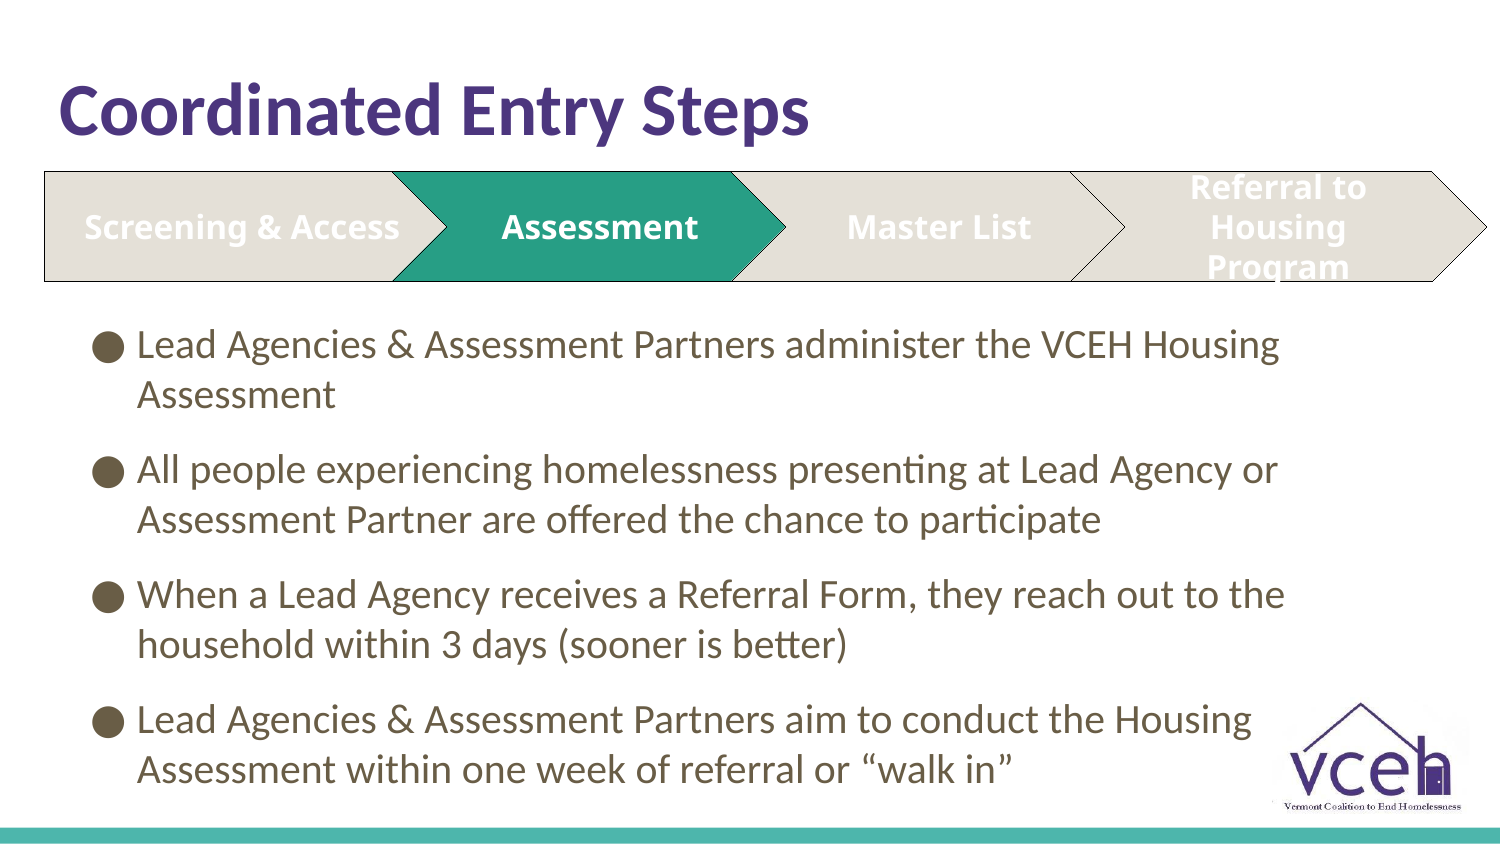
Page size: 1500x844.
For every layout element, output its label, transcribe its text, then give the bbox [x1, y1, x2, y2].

title Coordinated Entry Steps [44, 45, 1443, 162]
picture [1272, 697, 1473, 823]
list Lead Agencies & Assessment Partners administer the VCEH Housing Assessment All people experiencing homelessness presenting at Lead Agency or Assessment Partner are offered the chance to participate When a Lead Agency receives a Referral Form, they reach out to the household within 3 days (sooner is better) Lead Agencies & Assessment Partners aim to conduct the Housing Assessment within one week of referral or “walk in” [75, 301, 1393, 844]
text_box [44, 171, 1487, 282]
